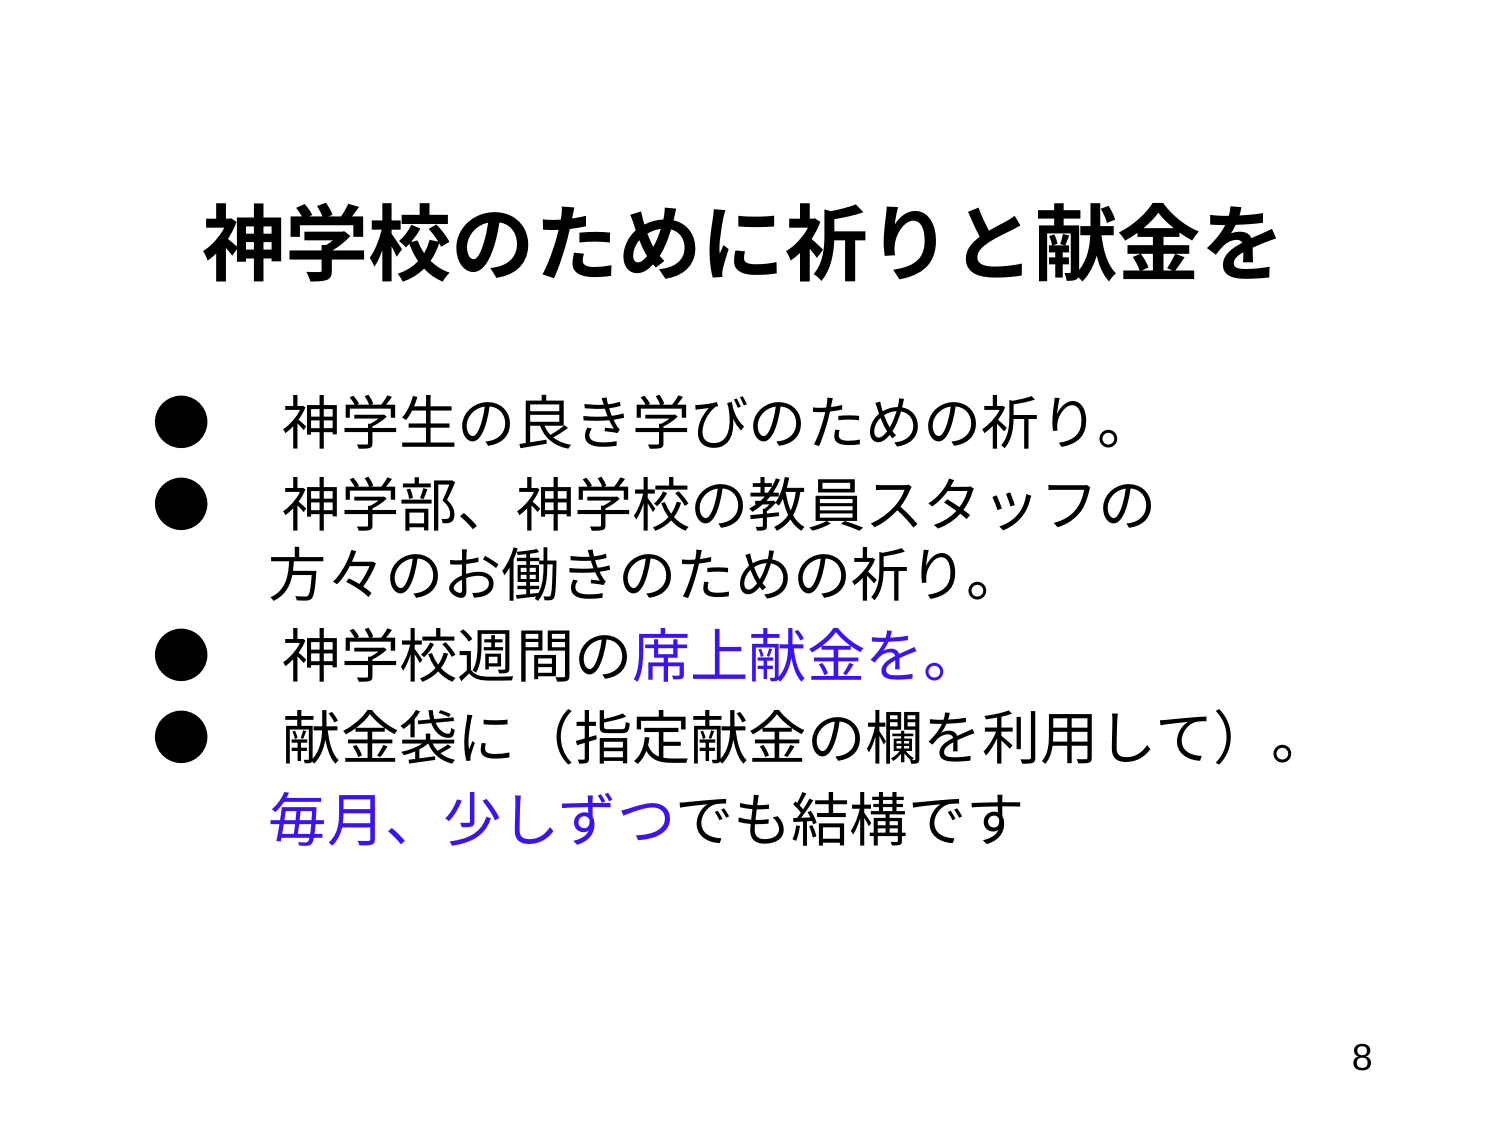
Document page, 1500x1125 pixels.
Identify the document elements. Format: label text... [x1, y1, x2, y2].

slide_number 8 [1074, 1024, 1388, 1101]
text_box 神学校のために祈りと献金を [137, 183, 1350, 299]
list ● 神学生の良き学びのための祈り。 ● 神学部、神学校の教員スタッフの 方々のお働きのための祈り。 ● 神学校週間の席上献金を。 ● 献金袋に（指定献金の欄を利用して）。 毎月、少しずつでも結構です [137, 378, 1388, 1025]
